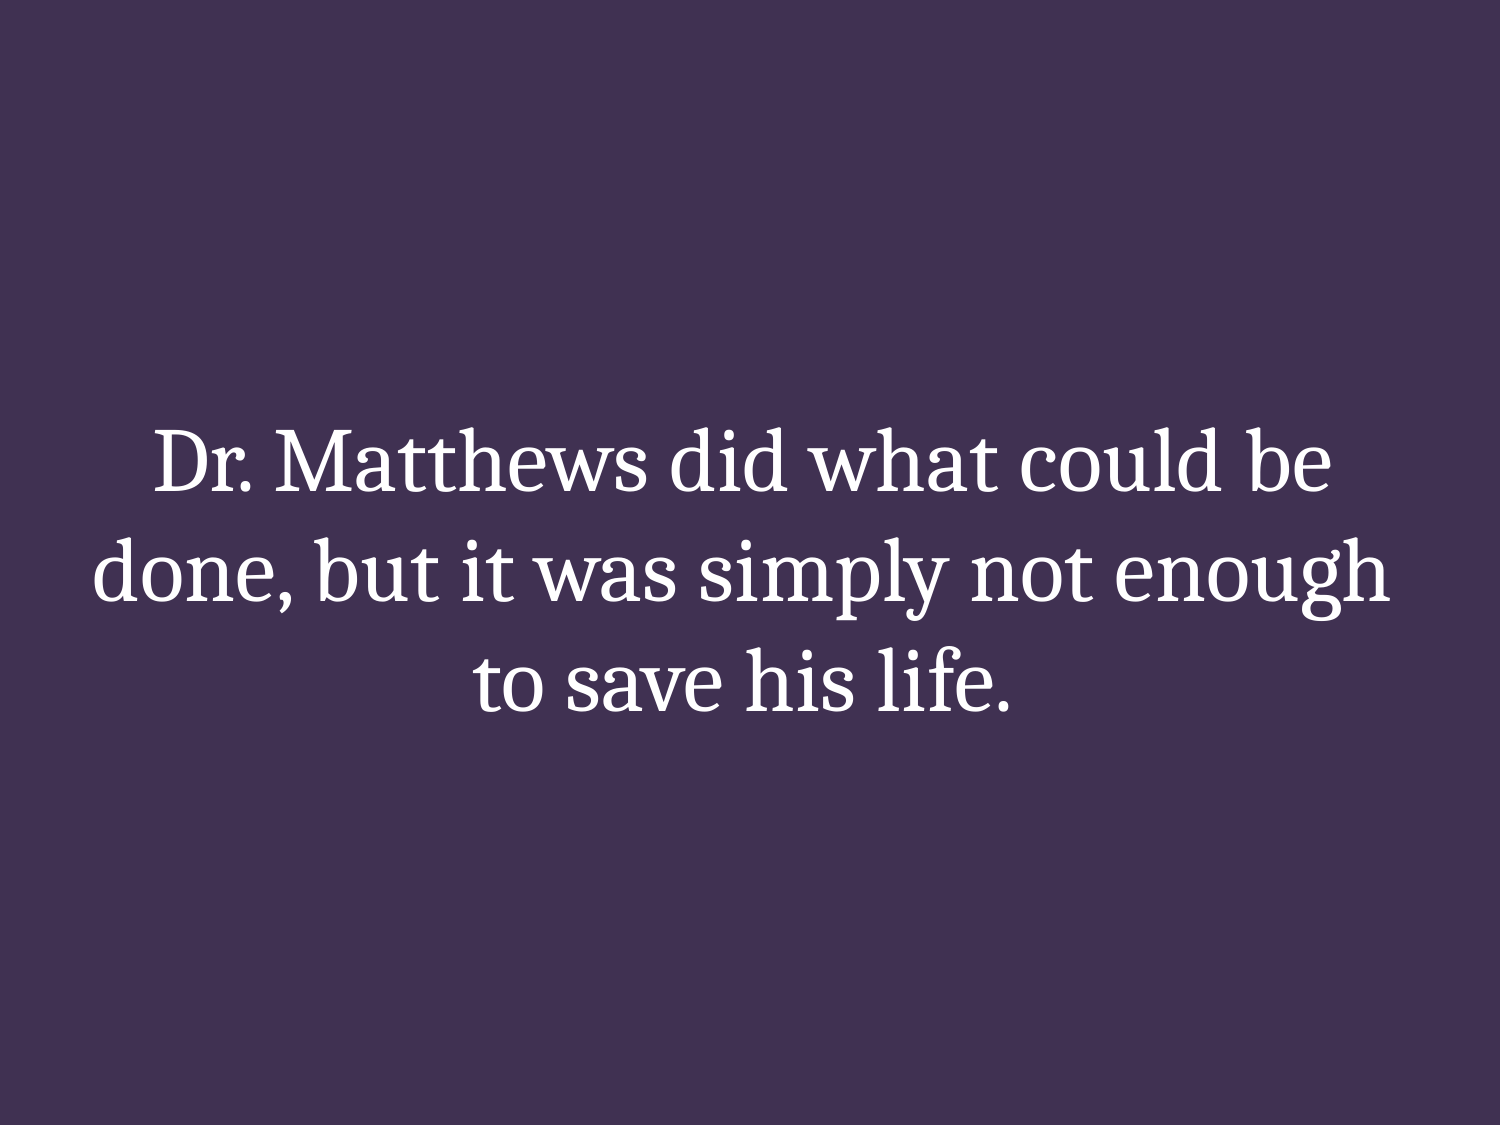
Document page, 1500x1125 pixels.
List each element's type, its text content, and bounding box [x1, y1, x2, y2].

title Dr. Matthews did what could be done, but it was simply not enough to save his life. [68, 87, 1419, 1042]
